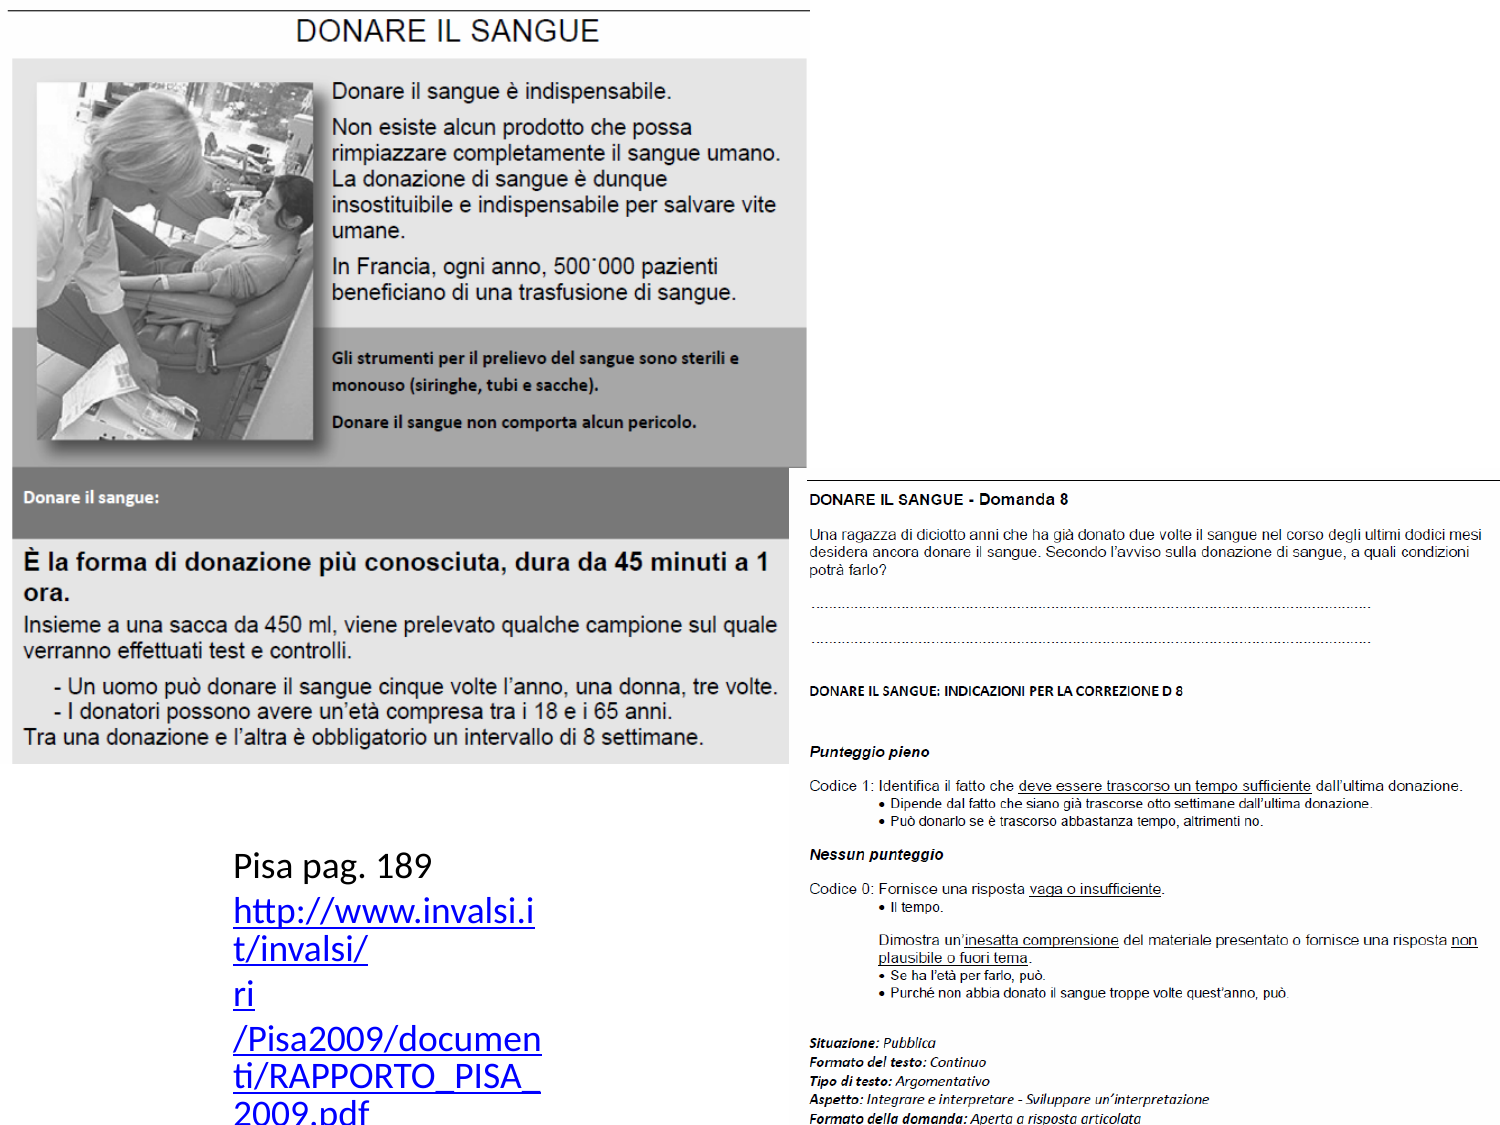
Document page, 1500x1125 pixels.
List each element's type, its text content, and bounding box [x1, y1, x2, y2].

picture [0, 0, 1500, 1125]
text_box Pisa pag. 189 http://www.invalsi.it/invalsi/ri/Pisa2009/documenti/RAPPORTO_PISA_2009.pdf [218, 834, 561, 1074]
